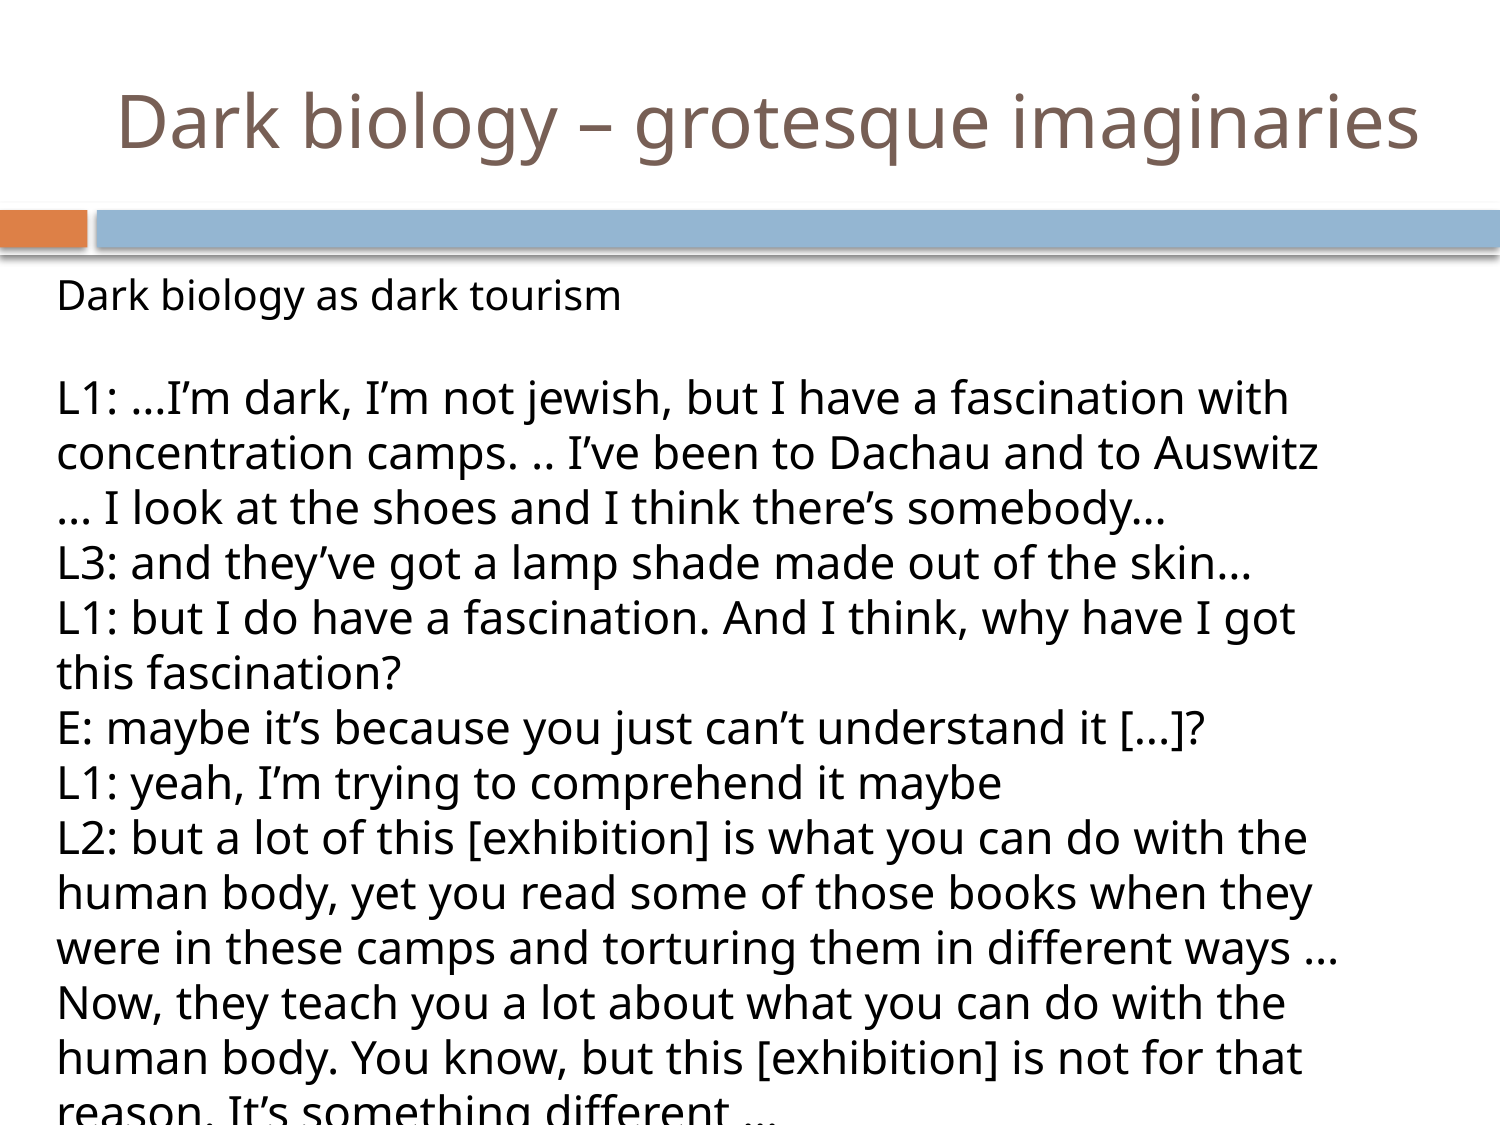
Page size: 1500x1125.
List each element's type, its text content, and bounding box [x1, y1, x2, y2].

text_box Dark biology as dark tourism L1: …I’m dark, I’m not jewish, but I have a fascination with concentration camps. .. I’ve been to Dachau and to Auswitz … I look at the shoes and I think there’s somebody… L3: and they’ve got a lamp shade made out of the skin… L1: but I do have a fascination. And I think, why have I got this fascination? E: maybe it’s because you just can’t understand it [...]? L1: yeah, I’m trying to comprehend it maybe L2: but a lot of this [exhibition] is what you can do with the human body, yet you read some of those books when they were in these camps and torturing them in different ways …Now, they teach you a lot about what you can do with the human body. You know, but this [exhibition] is not for that reason. It’s something different … [41, 261, 1377, 1125]
title Dark biology – grotesque imaginaries [100, 37, 1438, 200]
